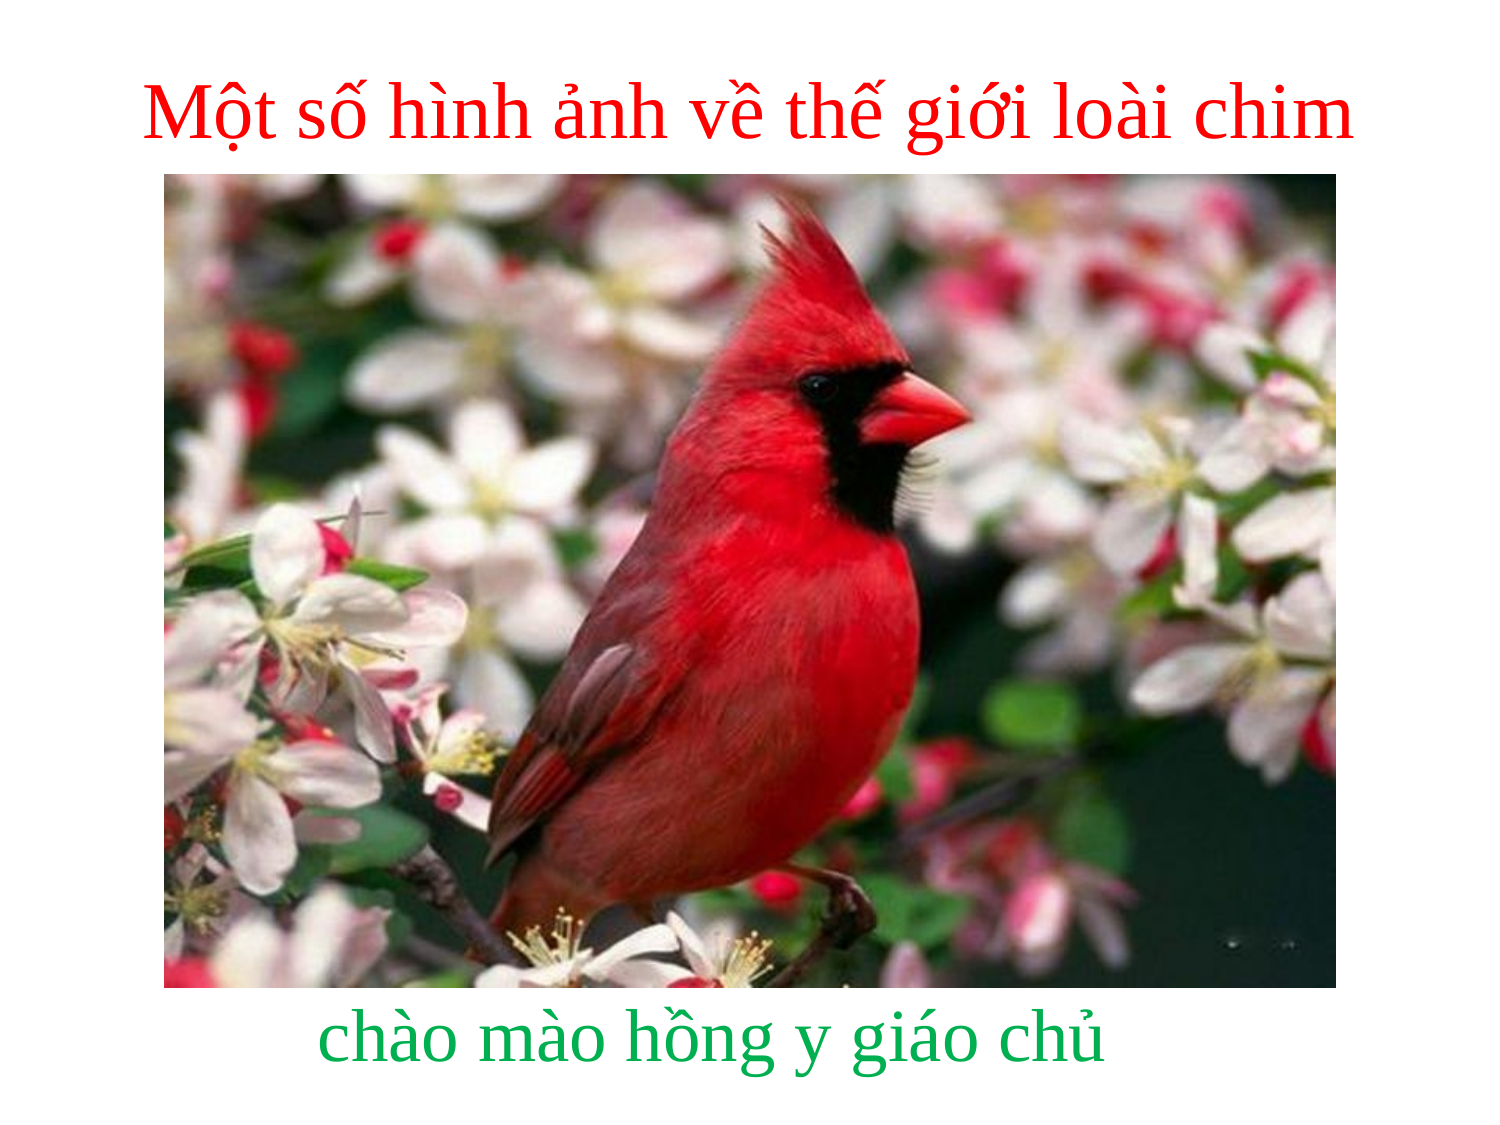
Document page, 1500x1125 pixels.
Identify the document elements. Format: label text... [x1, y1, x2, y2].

text_box chào mào hồng y giáo chủ [37, 937, 1388, 1125]
picture [163, 174, 1337, 988]
title Một số hình ảnh về thế giới loài chim [75, 12, 1425, 200]
